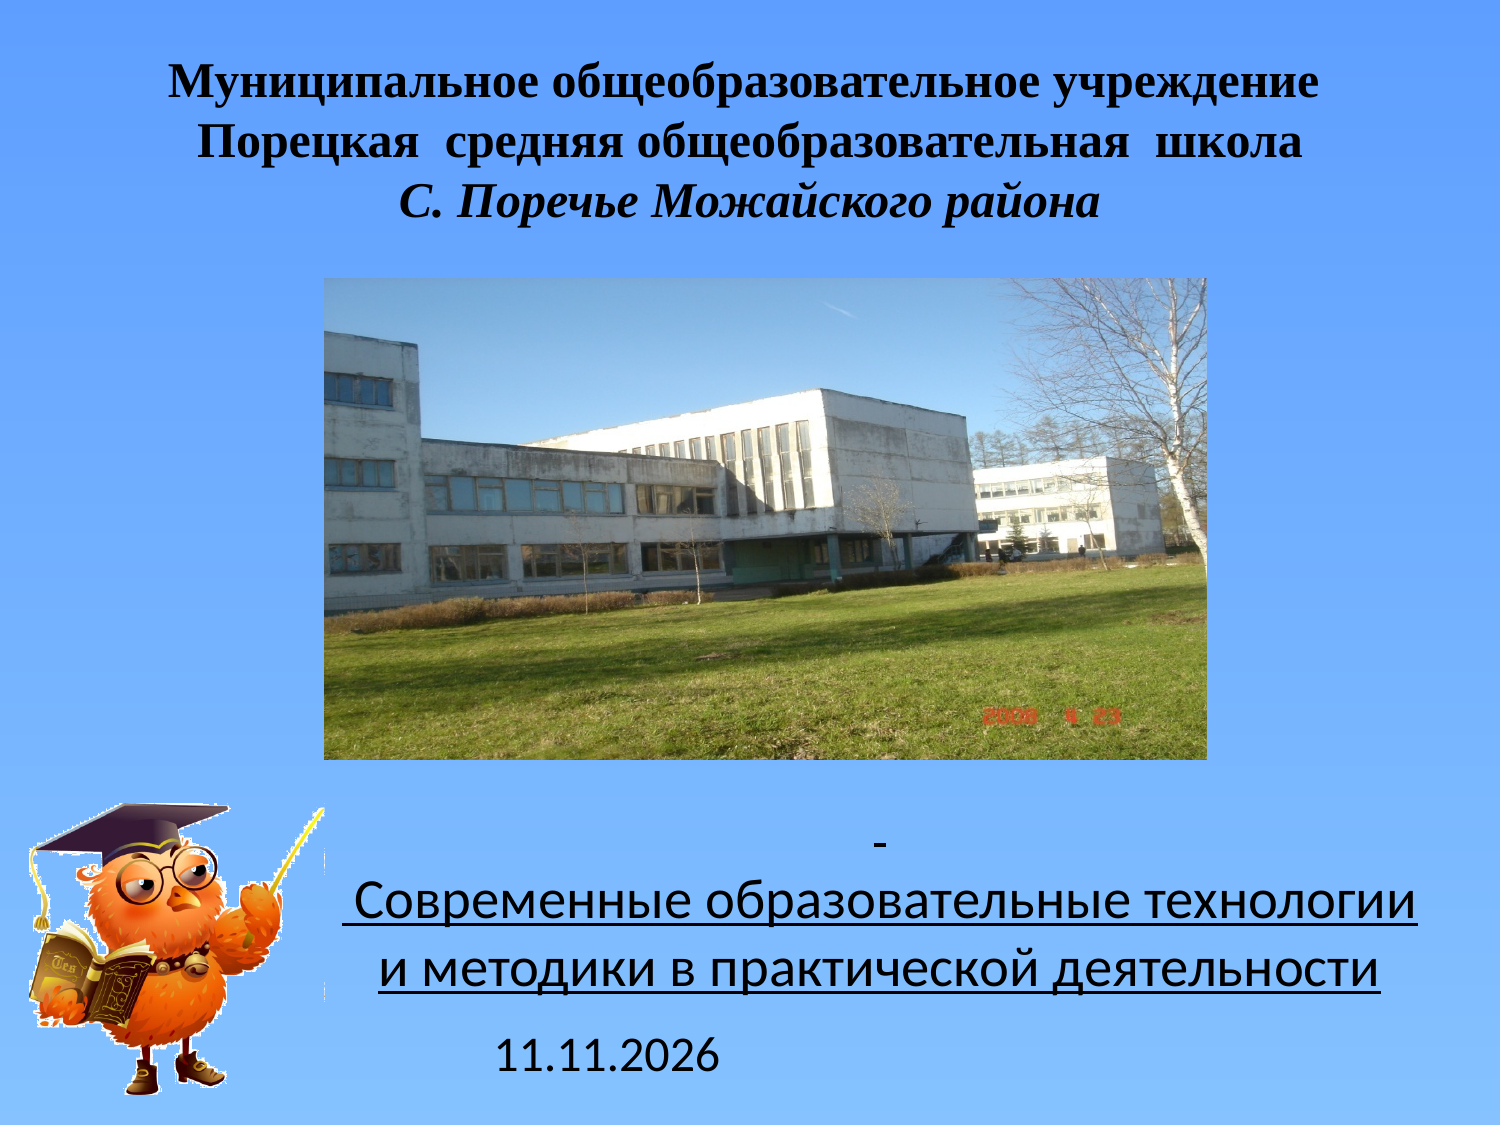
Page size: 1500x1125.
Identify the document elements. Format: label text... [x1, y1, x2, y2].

picture [324, 278, 1208, 760]
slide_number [478, 999, 975, 1103]
subtitle Современные образовательные технологии и методики в практической деятельности [324, 775, 1436, 1012]
picture [29, 803, 326, 1095]
title Муниципальное общеобразовательное учреждение Порецкая средняя общеобразовательная школа С. Поречье Можайского района [112, 30, 1388, 244]
